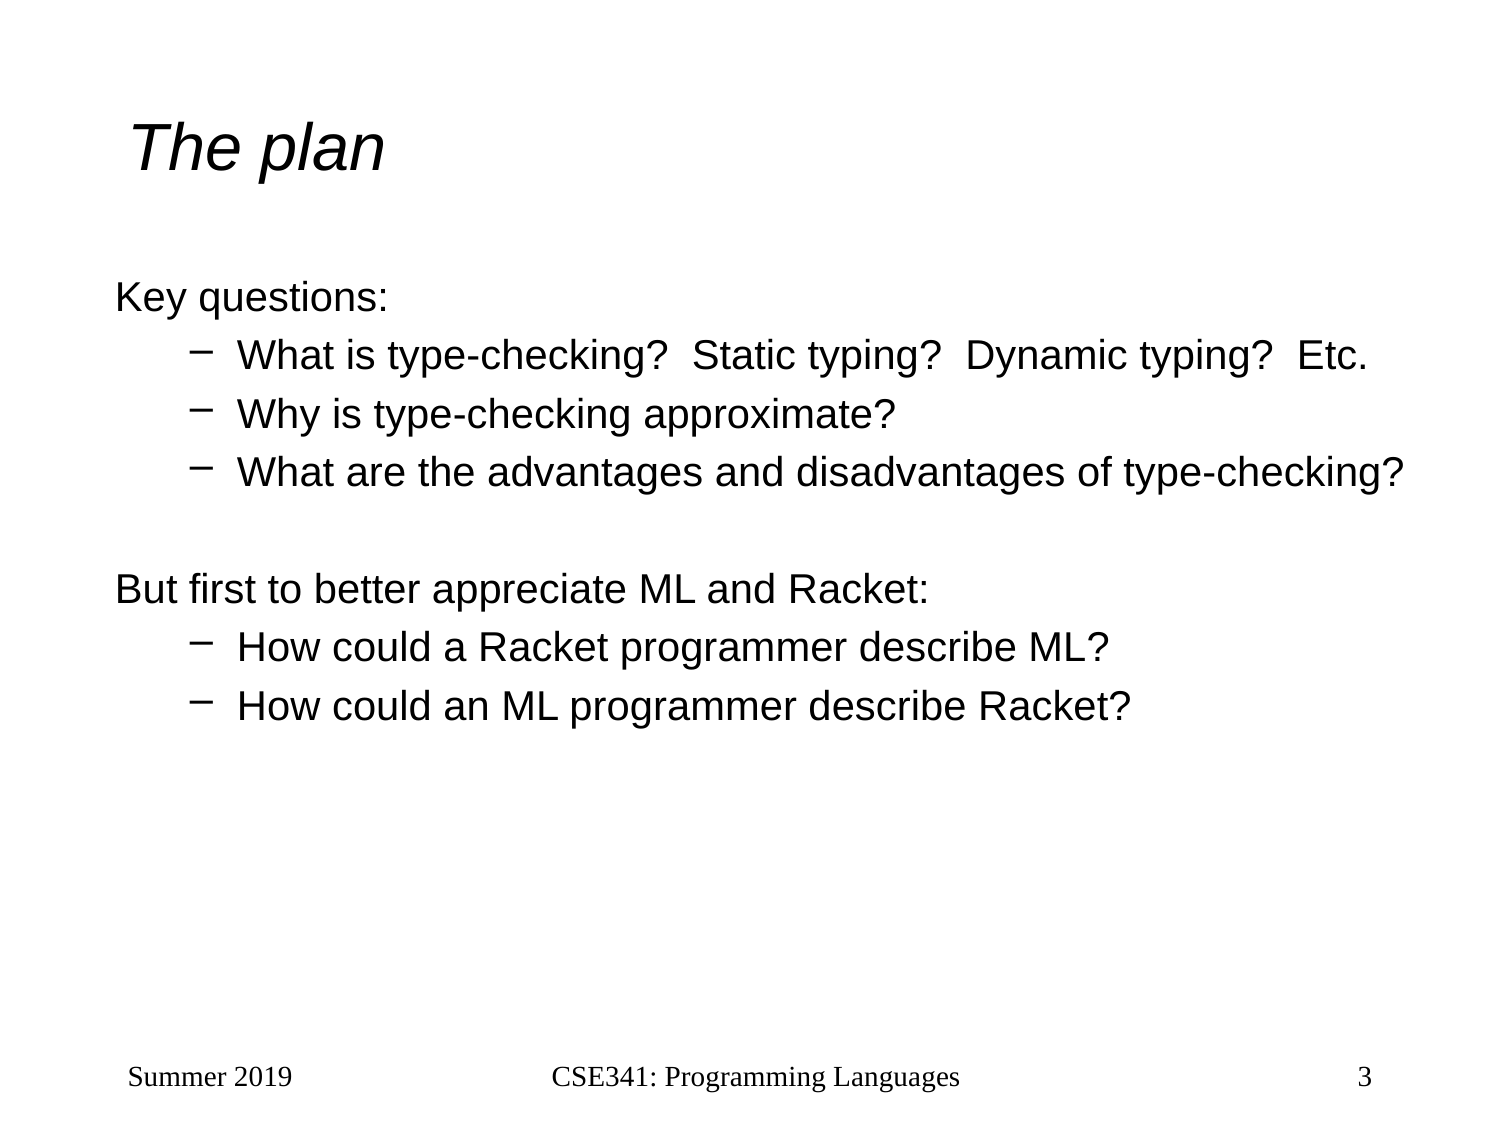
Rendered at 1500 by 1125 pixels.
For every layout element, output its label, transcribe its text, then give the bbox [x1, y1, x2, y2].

list Key questions: What is type-checking? Static typing? Dynamic typing? Etc. Why is type-checking approximate? What are the advantages and disadvantages of type-checking? But first to better appreciate ML and Racket: How could a Racket programmer describe ML? How could an ML programmer describe Racket? [99, 262, 1426, 1001]
footer CSE341: Programming Languages [474, 1049, 1038, 1125]
slide_number Summer 2019 [112, 1049, 426, 1125]
slide_number 3 [1074, 1049, 1388, 1125]
title The plan [112, 49, 1388, 238]
